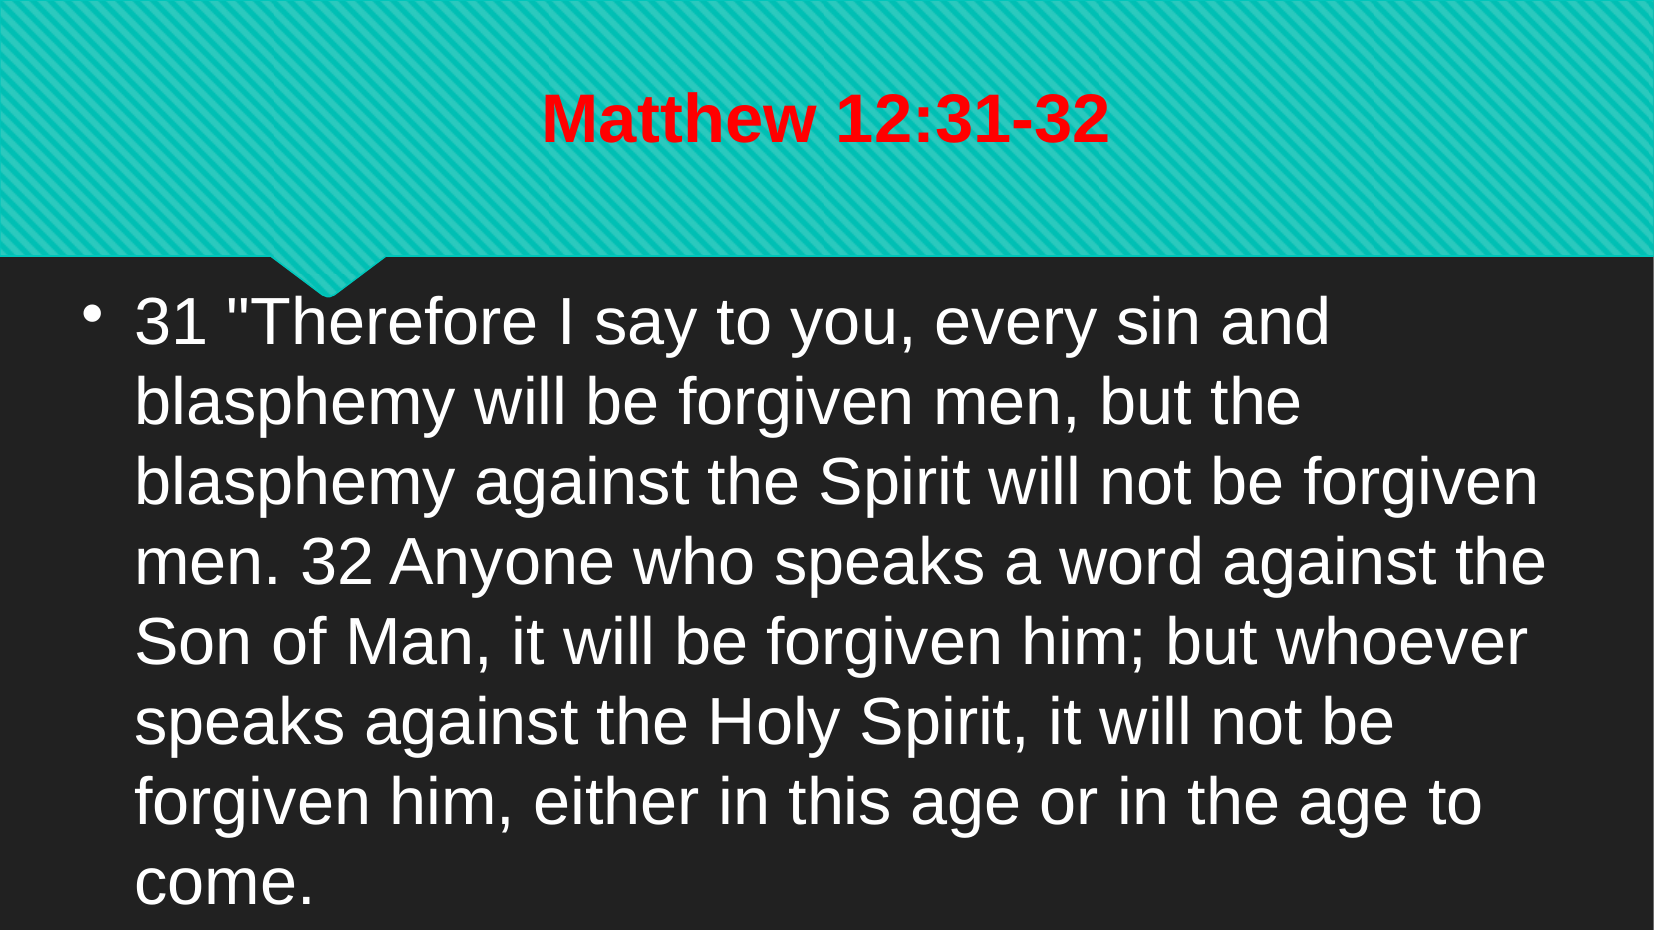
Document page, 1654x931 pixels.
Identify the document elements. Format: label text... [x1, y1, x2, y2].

text_box Matthew 12:31-32 [82, 36, 1571, 193]
text_box 31 "Therefore I say to you, every sin and blasphemy will be forgiven men, but the blasphemy against the Spirit will not be forgiven men. 32 Anyone who speaks a word against the Son of Man, it will be forgiven him; but whoever speaks against the Holy Spirit, it will not be forgiven him, either in this age or in the age to come. [63, 277, 1552, 931]
